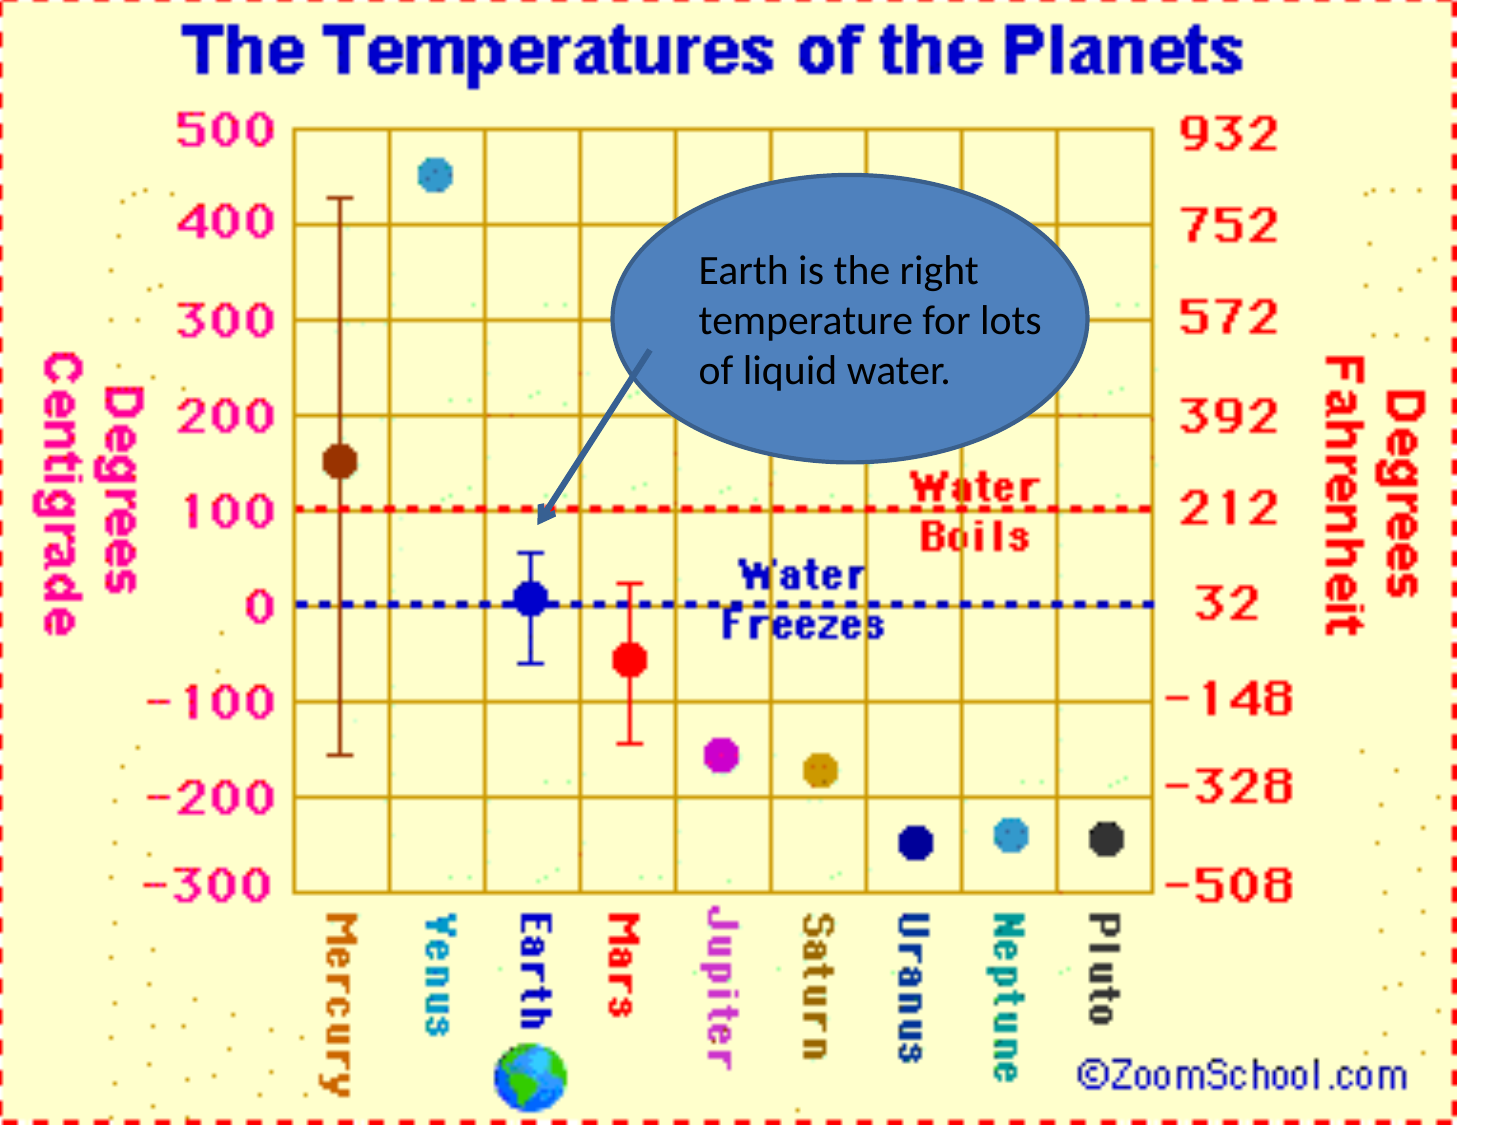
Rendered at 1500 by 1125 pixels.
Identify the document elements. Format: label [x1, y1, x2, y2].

picture [0, 0, 1457, 1125]
text_box [537, 349, 651, 526]
